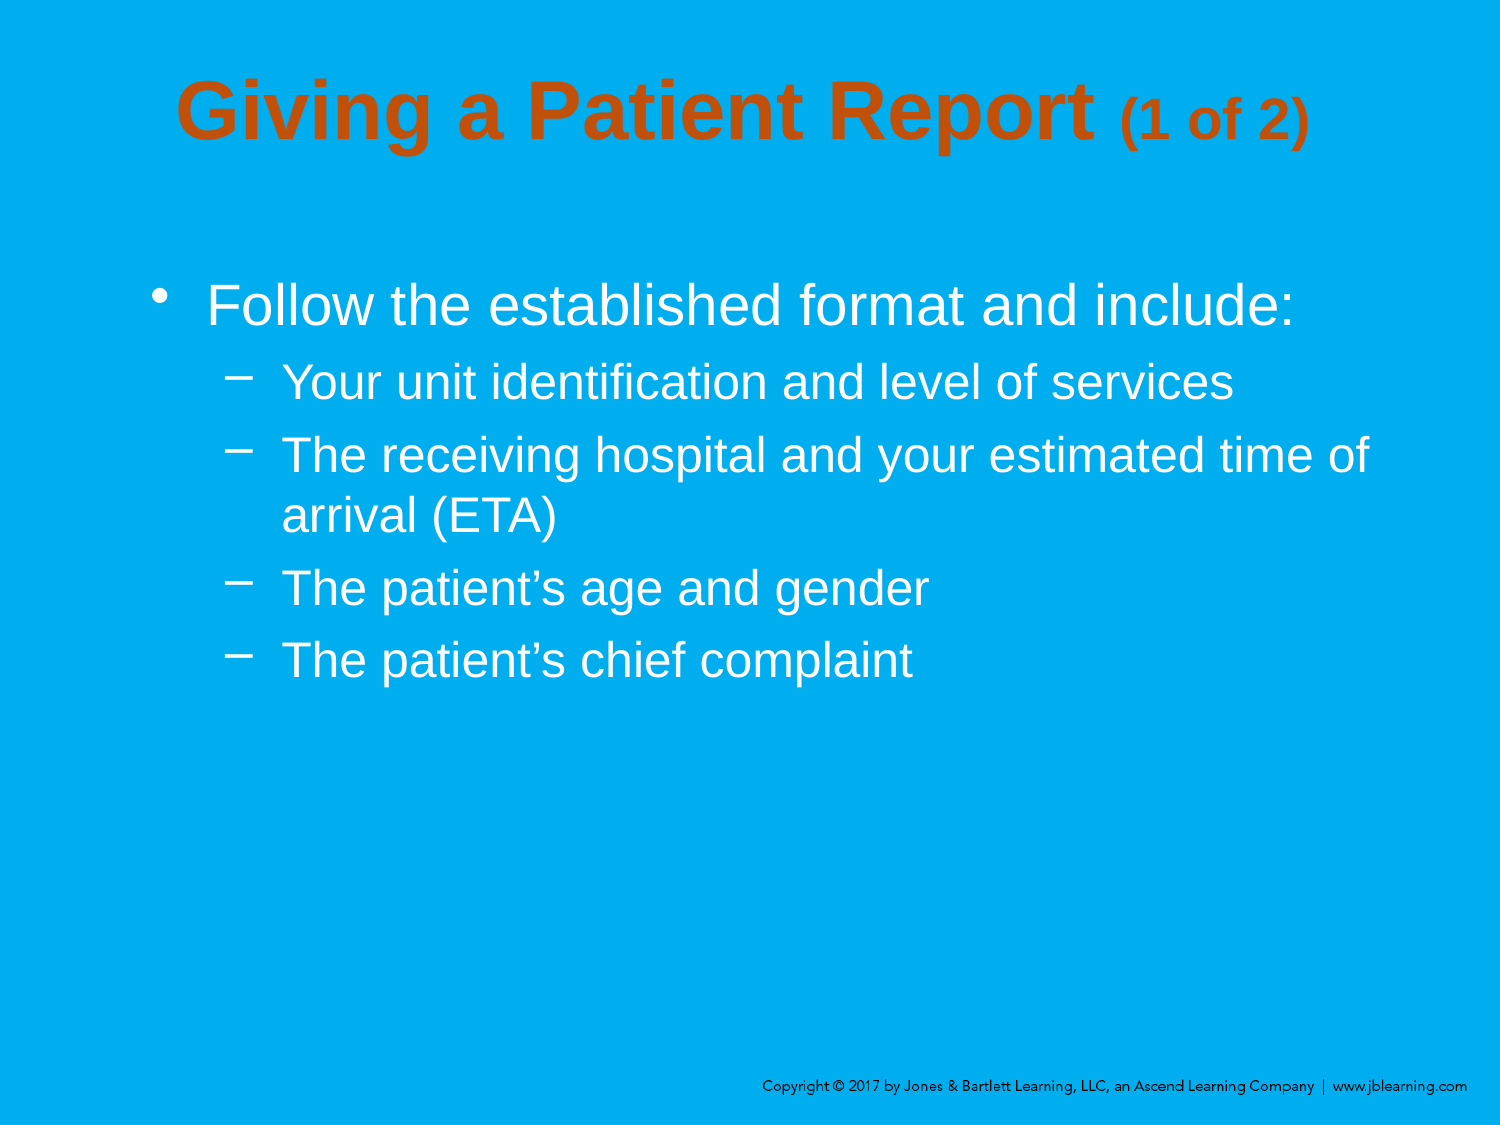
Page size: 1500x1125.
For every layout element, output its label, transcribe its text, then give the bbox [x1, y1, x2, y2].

list Follow the established format and include: Your unit identification and level of services The receiving hospital and your estimated time of arrival (ETA) The patient’s age and gender The patient’s chief complaint [112, 237, 1388, 1025]
title Giving a Patient Report (1 of 2) [112, 37, 1388, 188]
